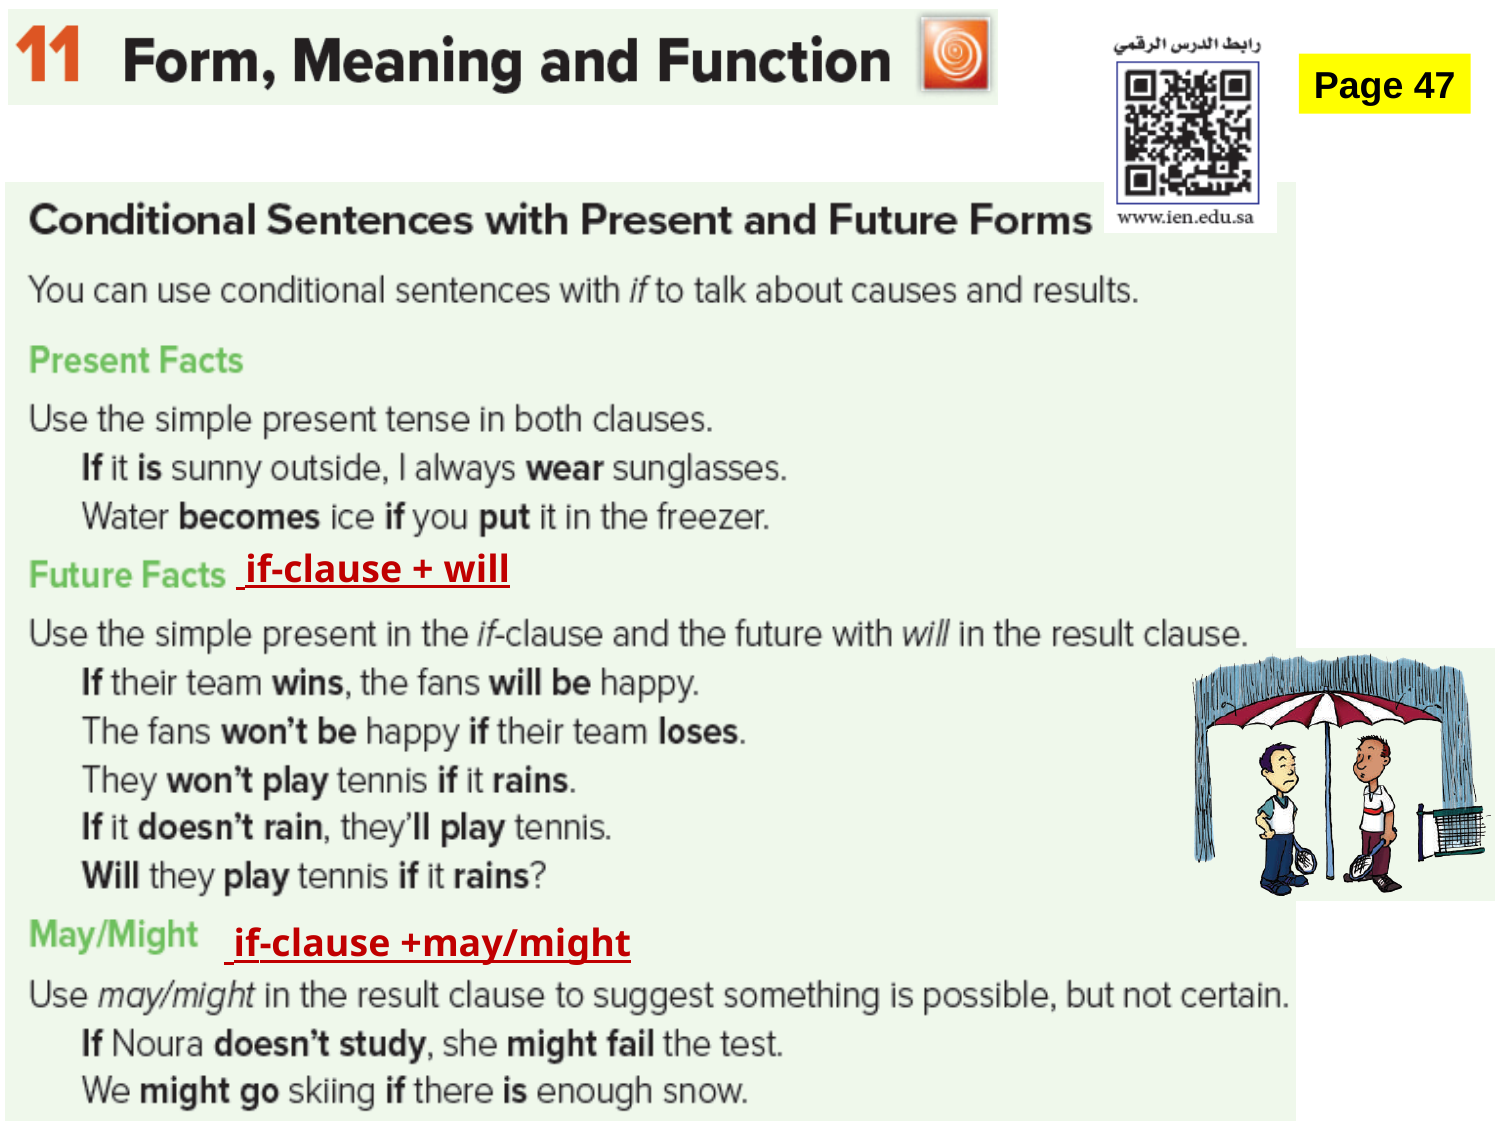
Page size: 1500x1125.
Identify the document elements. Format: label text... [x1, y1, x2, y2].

text_box Page 47 [1298, 53, 1471, 114]
picture [7, 9, 999, 105]
picture [5, 27, 1495, 1122]
